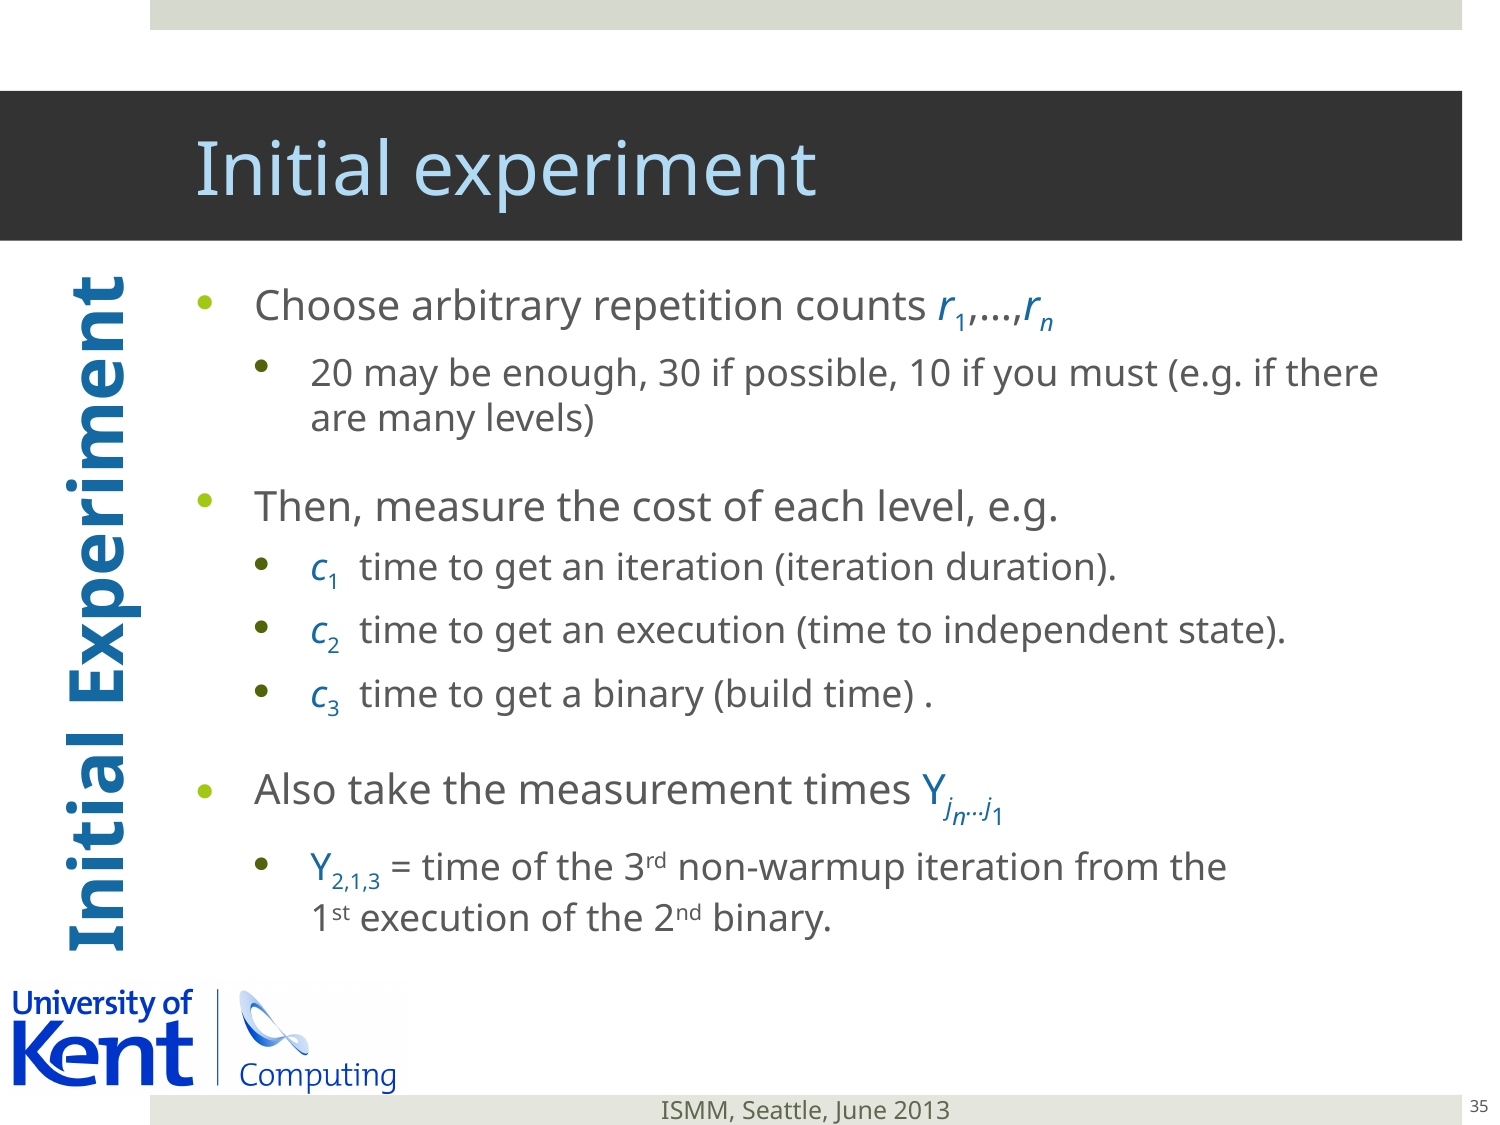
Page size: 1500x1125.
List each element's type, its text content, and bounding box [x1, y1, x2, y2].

title Initial experiment [0, 90, 1463, 241]
list Choose arbitrary repetition counts r1,…,rn 20 may be enough, 30 if possible, 10 if you must (e.g. if there are many levels) Then, measure the cost of each level, e.g. c1 time to get an iteration (iteration duration). c2 time to get an execution (time to independent state). c3 time to get a binary (build time) . Also take the measurement times Yjn...j1 Y2,1,3 = time of the 3rd non-warmup iteration from the 1st execution of the 2nd binary. [182, 271, 1432, 979]
picture [7, 980, 409, 1095]
slide_number 35 [1441, 1077, 1500, 1125]
text_box Initial Experiment [41, 260, 147, 969]
